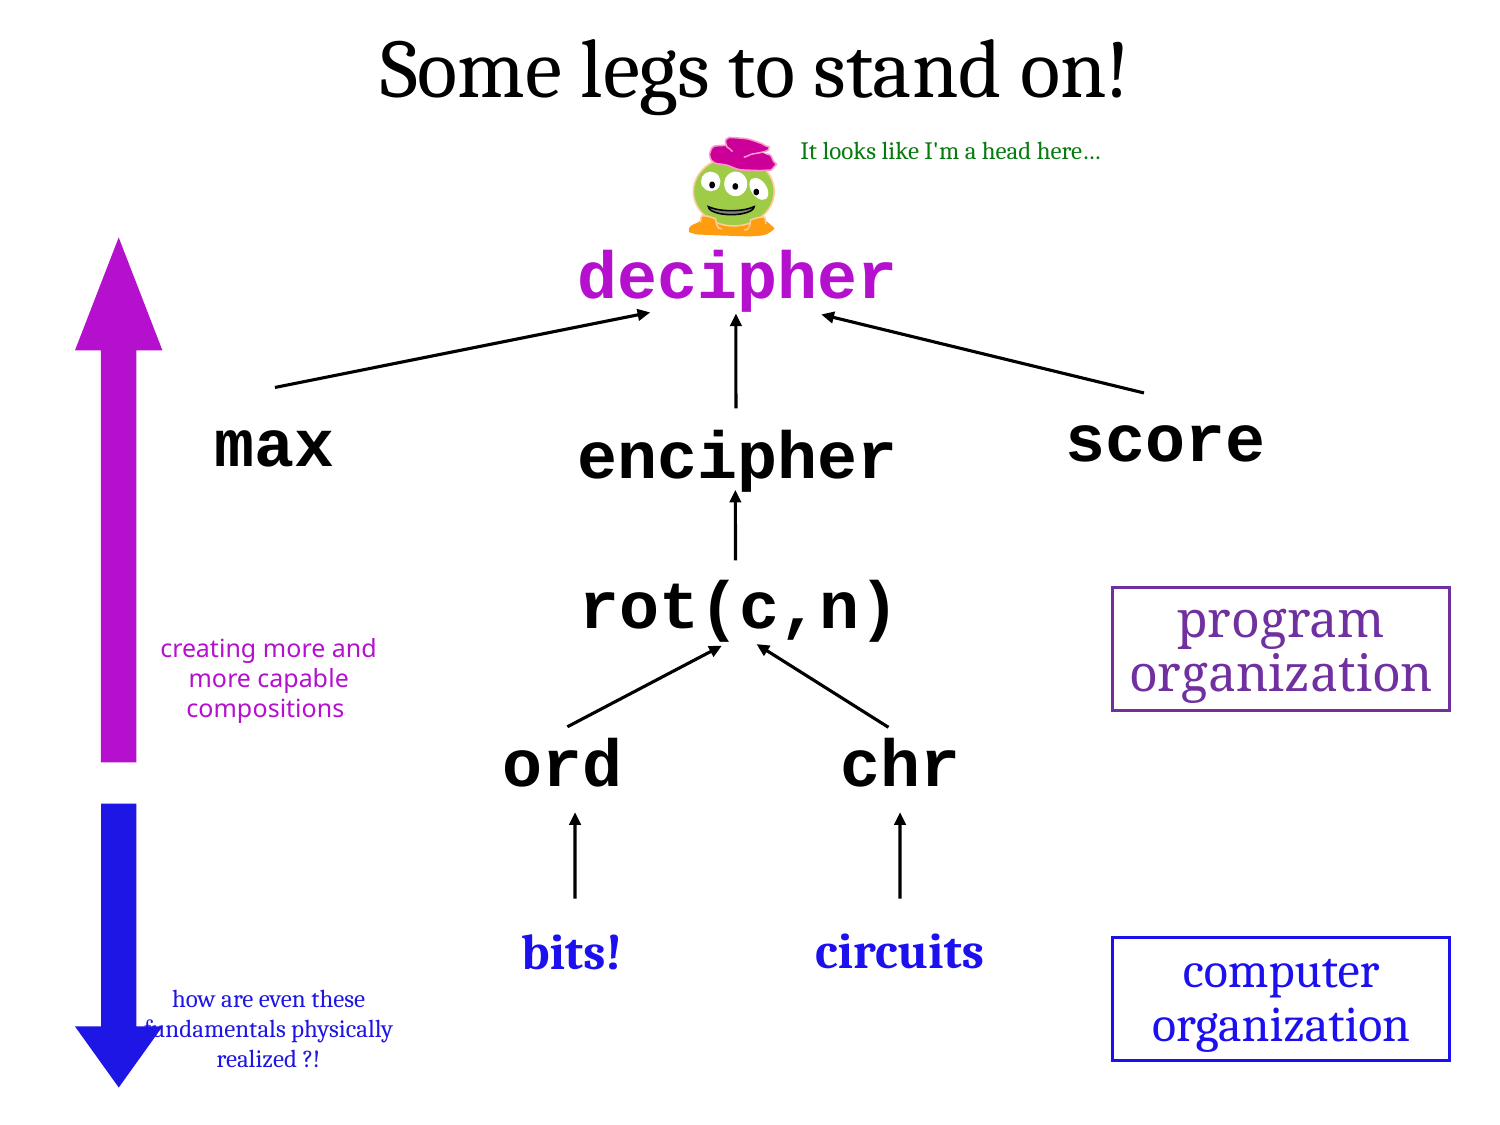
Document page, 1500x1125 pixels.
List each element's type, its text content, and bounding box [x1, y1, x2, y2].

text_box bits! [399, 923, 755, 987]
text_box encipher [562, 404, 913, 500]
text_box [893, 812, 907, 899]
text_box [689, 137, 778, 237]
text_box [274, 308, 650, 388]
text_box [821, 311, 1120, 387]
text_box Some legs to stand on! [162, 6, 1349, 122]
text_box It looks like I'm a head here… [785, 126, 1199, 172]
text_box [756, 644, 889, 728]
text_box computer organization [1112, 937, 1450, 1061]
text_box chr [825, 712, 975, 808]
text_box decipher [562, 224, 913, 320]
text_box ord [487, 712, 638, 808]
text_box [729, 313, 743, 404]
text_box [729, 490, 742, 561]
text_box [567, 645, 722, 727]
text_box score [1050, 387, 1280, 483]
text_box [568, 812, 582, 899]
text_box rot(c,n) [564, 554, 915, 650]
text_box creating more and more capable compositions [140, 624, 397, 730]
text_box max [199, 392, 350, 488]
text_box [75, 803, 137, 1088]
text_box [74, 237, 163, 763]
text_box program organization [1112, 587, 1450, 711]
text_box how are even these fundamentals physically realized ?! [124, 975, 413, 1080]
text_box circuits [786, 918, 1013, 988]
